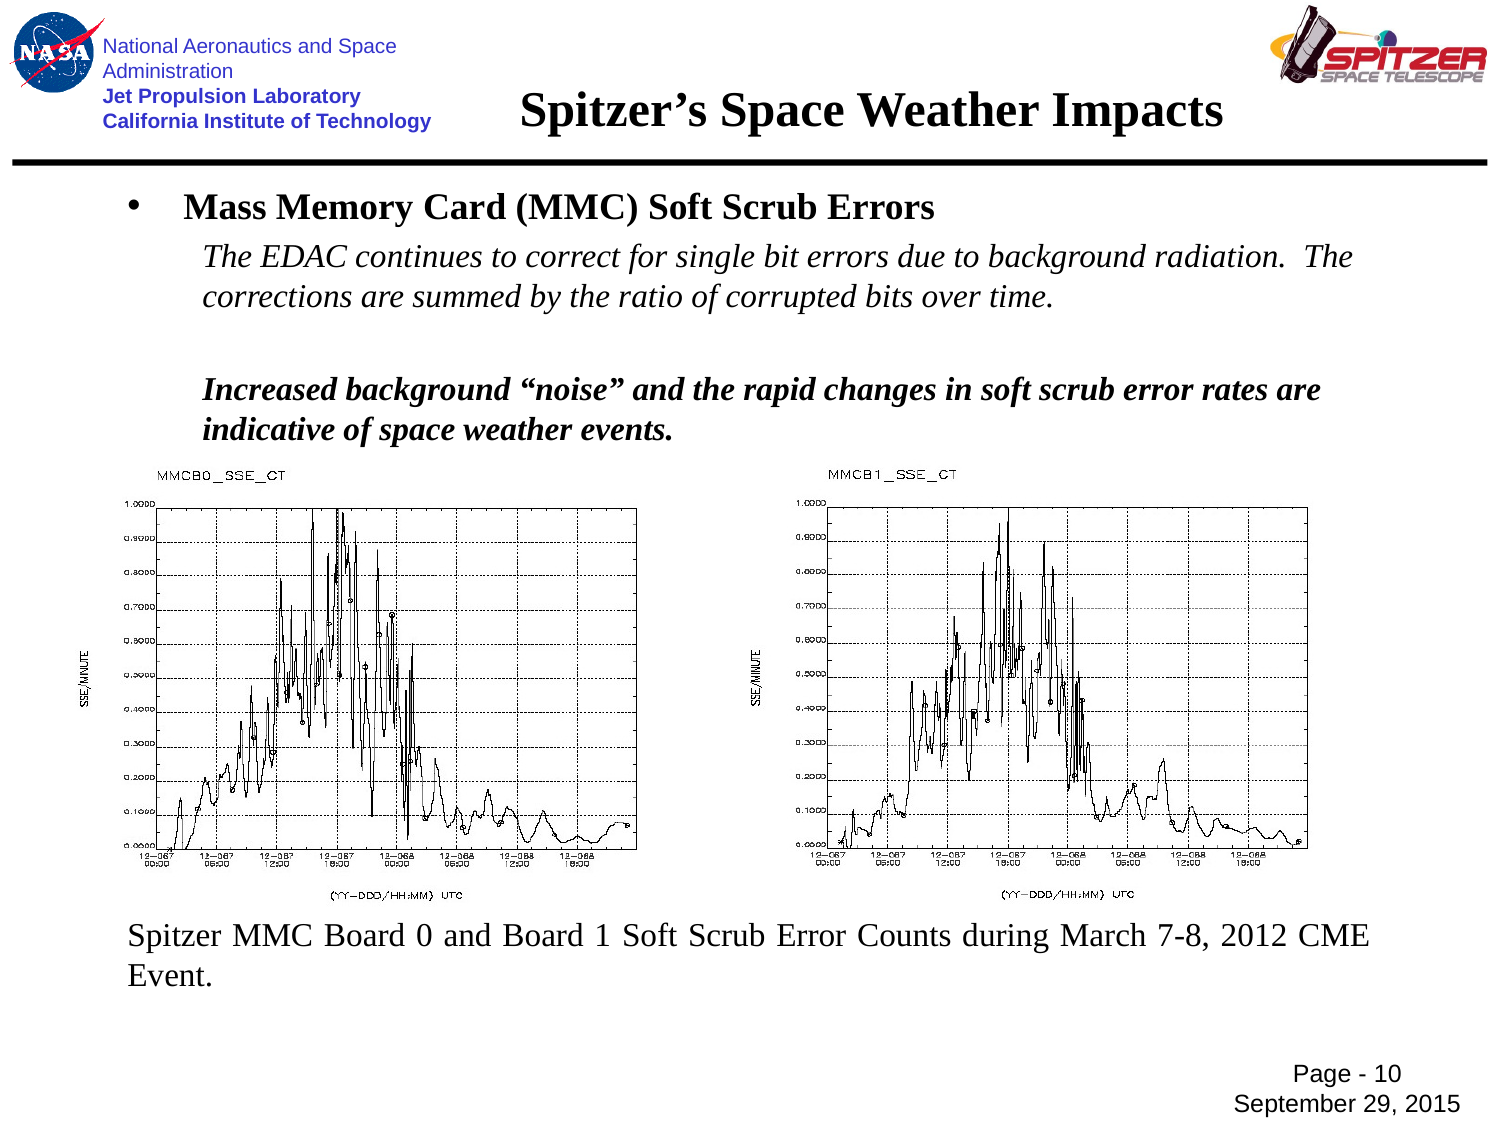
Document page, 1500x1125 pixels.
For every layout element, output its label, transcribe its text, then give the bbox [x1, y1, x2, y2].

picture [74, 462, 640, 911]
picture [749, 459, 1315, 907]
picture [0, 0, 113, 102]
list Mass Memory Card (MMC) Soft Scrub Errors The EDAC continues to correct for single bit errors due to background radiation. The corrections are summed by the ratio of corrupted bits over time. Increased background “noise” and the rapid changes in soft scrub error rates are indicative of space weather events. Spitzer MMC Board 0 and Board 1 Soft Scrub Error Counts during March 7-8, 2012 CME Event. [112, 174, 1388, 910]
title Spitzer’s Space Weather Impacts [481, 75, 1263, 138]
